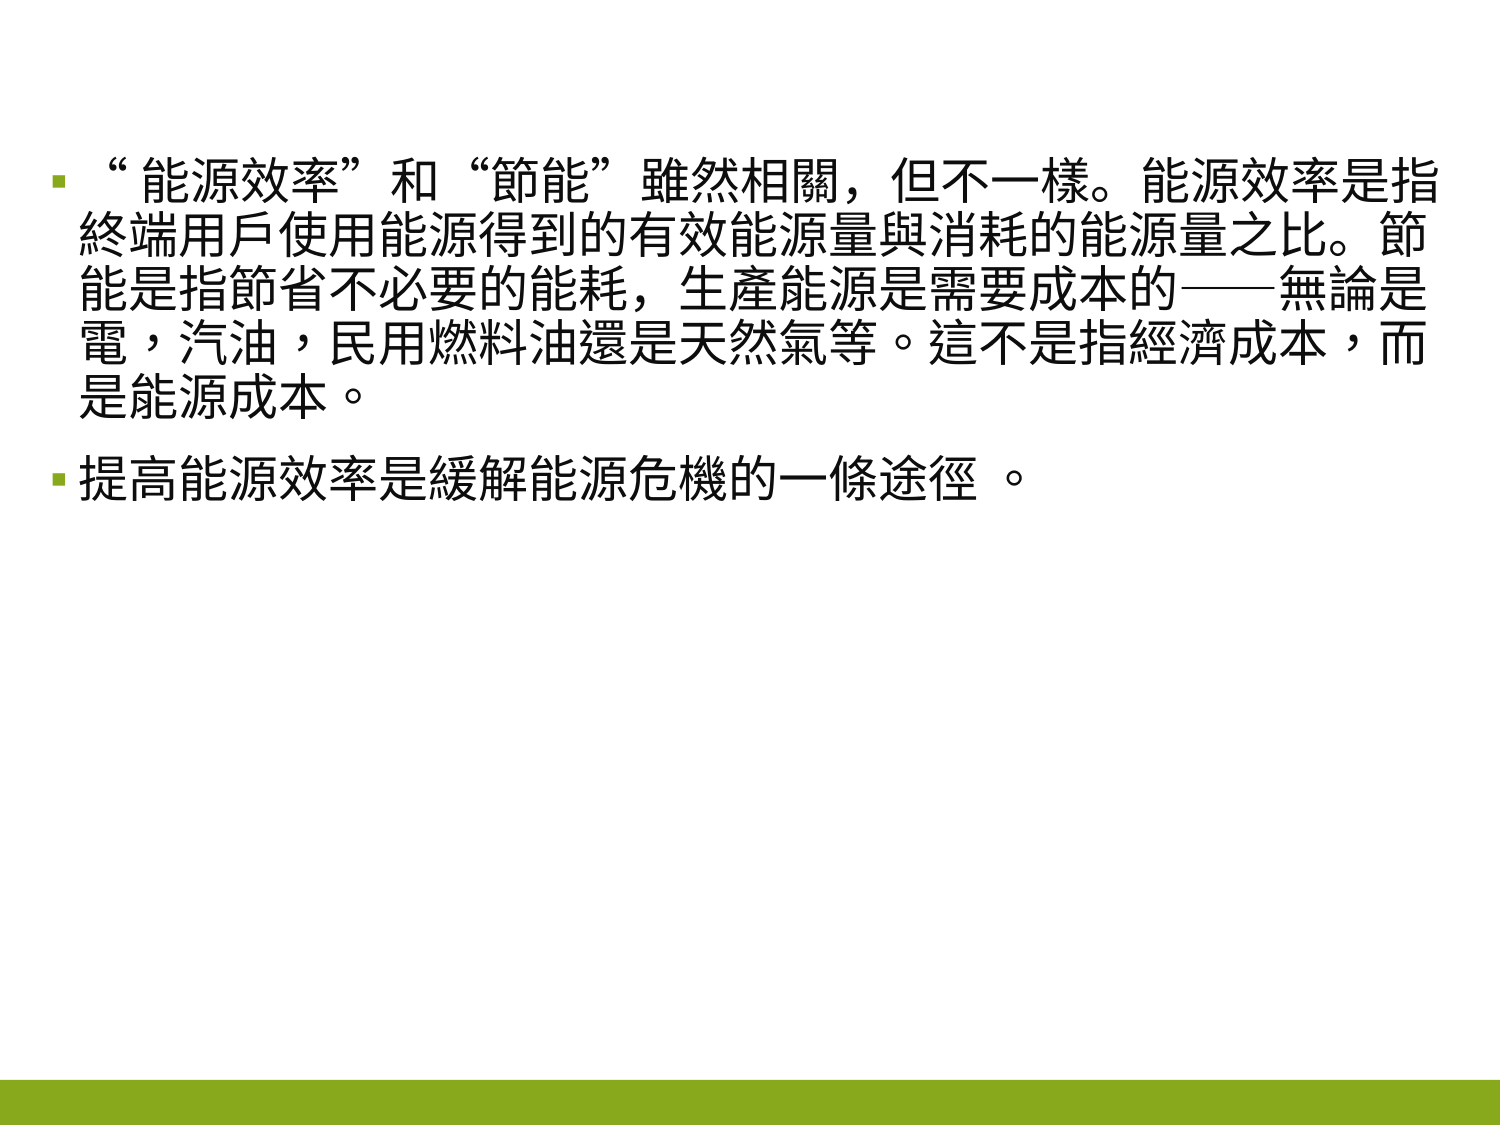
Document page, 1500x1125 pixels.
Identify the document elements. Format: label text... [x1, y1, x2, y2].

list “能源效率”和“節能”雖然相關，但不一樣。能源效率是指終端用戶使用能源得到的有效能源量與消耗的能源量之比。節能是指節省不必要的能耗，生產能源是需要成本的——無論是電，汽油，民用燃料油還是天然氣等。這不是指經濟成本，而是能源成本。 提高能源效率是緩解能源危機的一條途徑 。 [29, 149, 1471, 1013]
